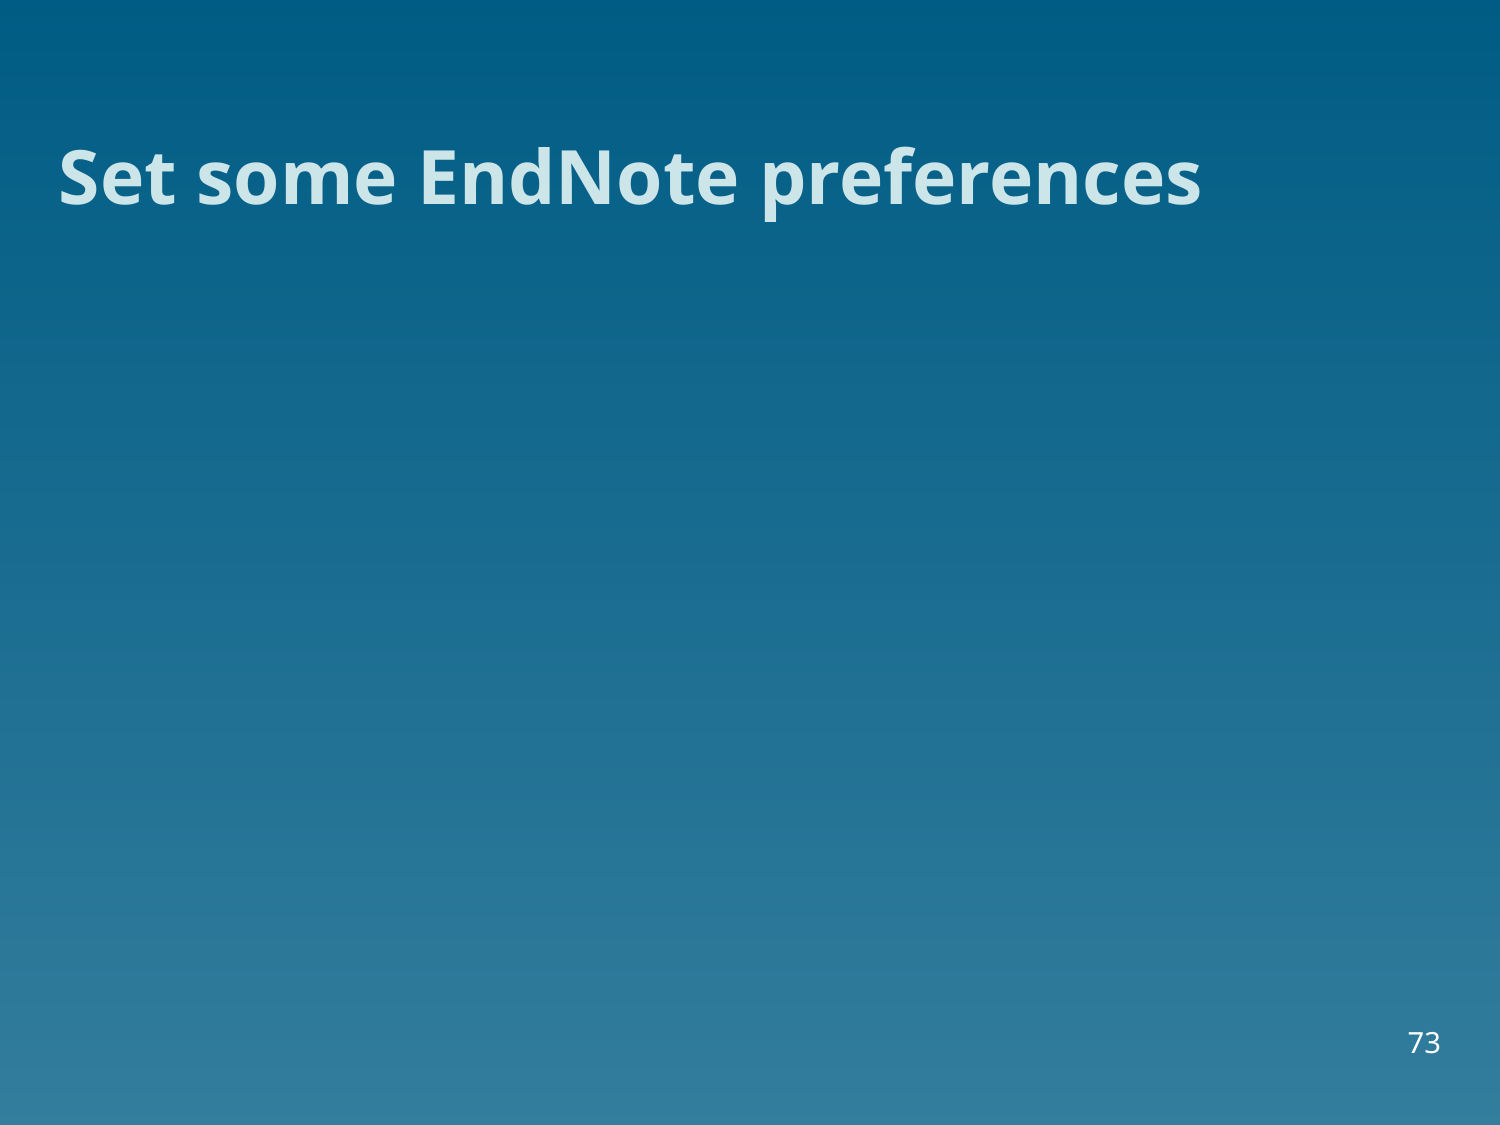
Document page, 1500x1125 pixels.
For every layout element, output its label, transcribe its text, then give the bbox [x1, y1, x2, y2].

slide_number 73 [1128, 1034, 1442, 1065]
title Set some EndNote preferences [58, 0, 1442, 220]
